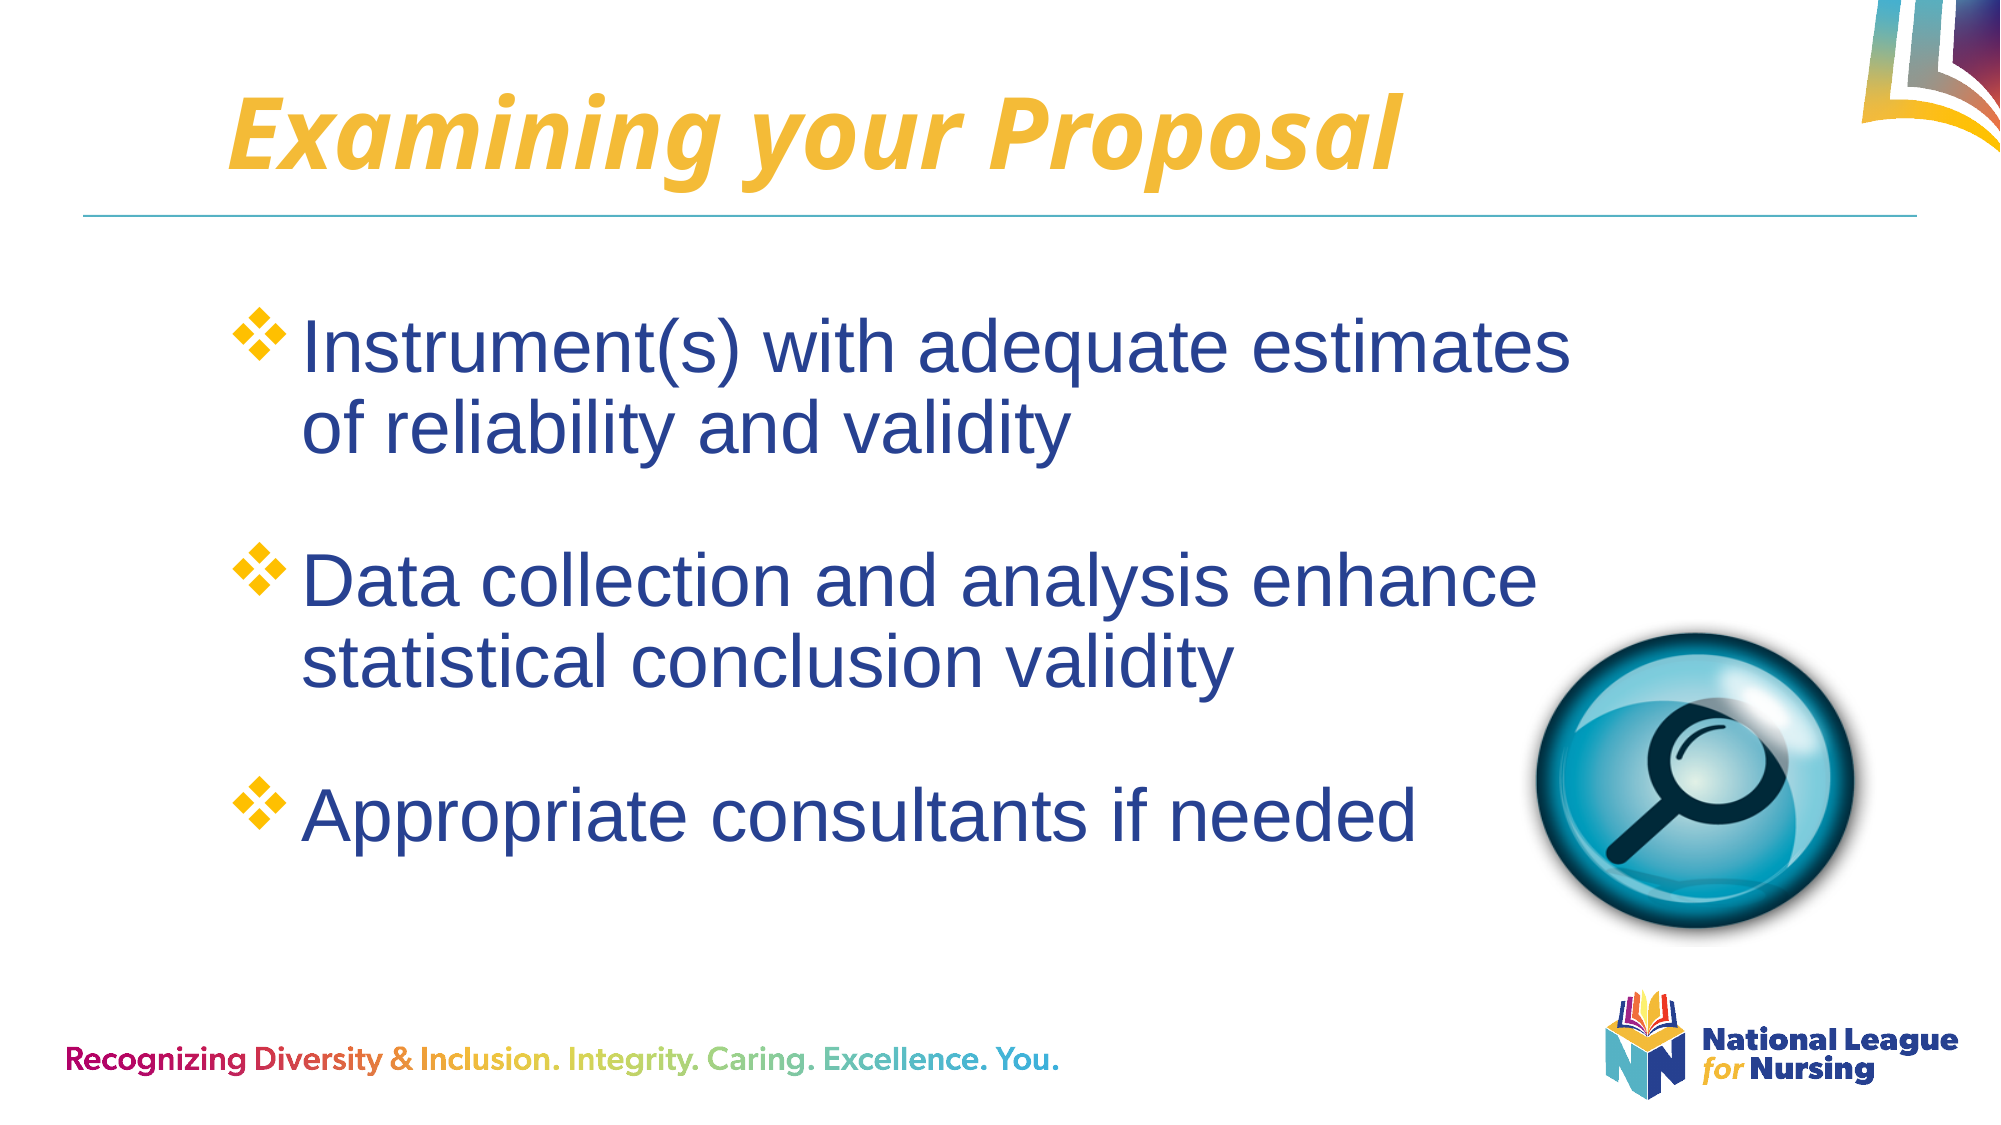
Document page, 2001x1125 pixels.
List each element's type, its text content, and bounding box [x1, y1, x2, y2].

list Instrument(s) with adequate estimates of reliability and validity Data collection and analysis enhance statistical conclusion validity Appropriate consultants if needed [211, 299, 1620, 1125]
picture [0, 0, 2000, 1125]
title Examining your Proposal [211, 76, 1675, 300]
